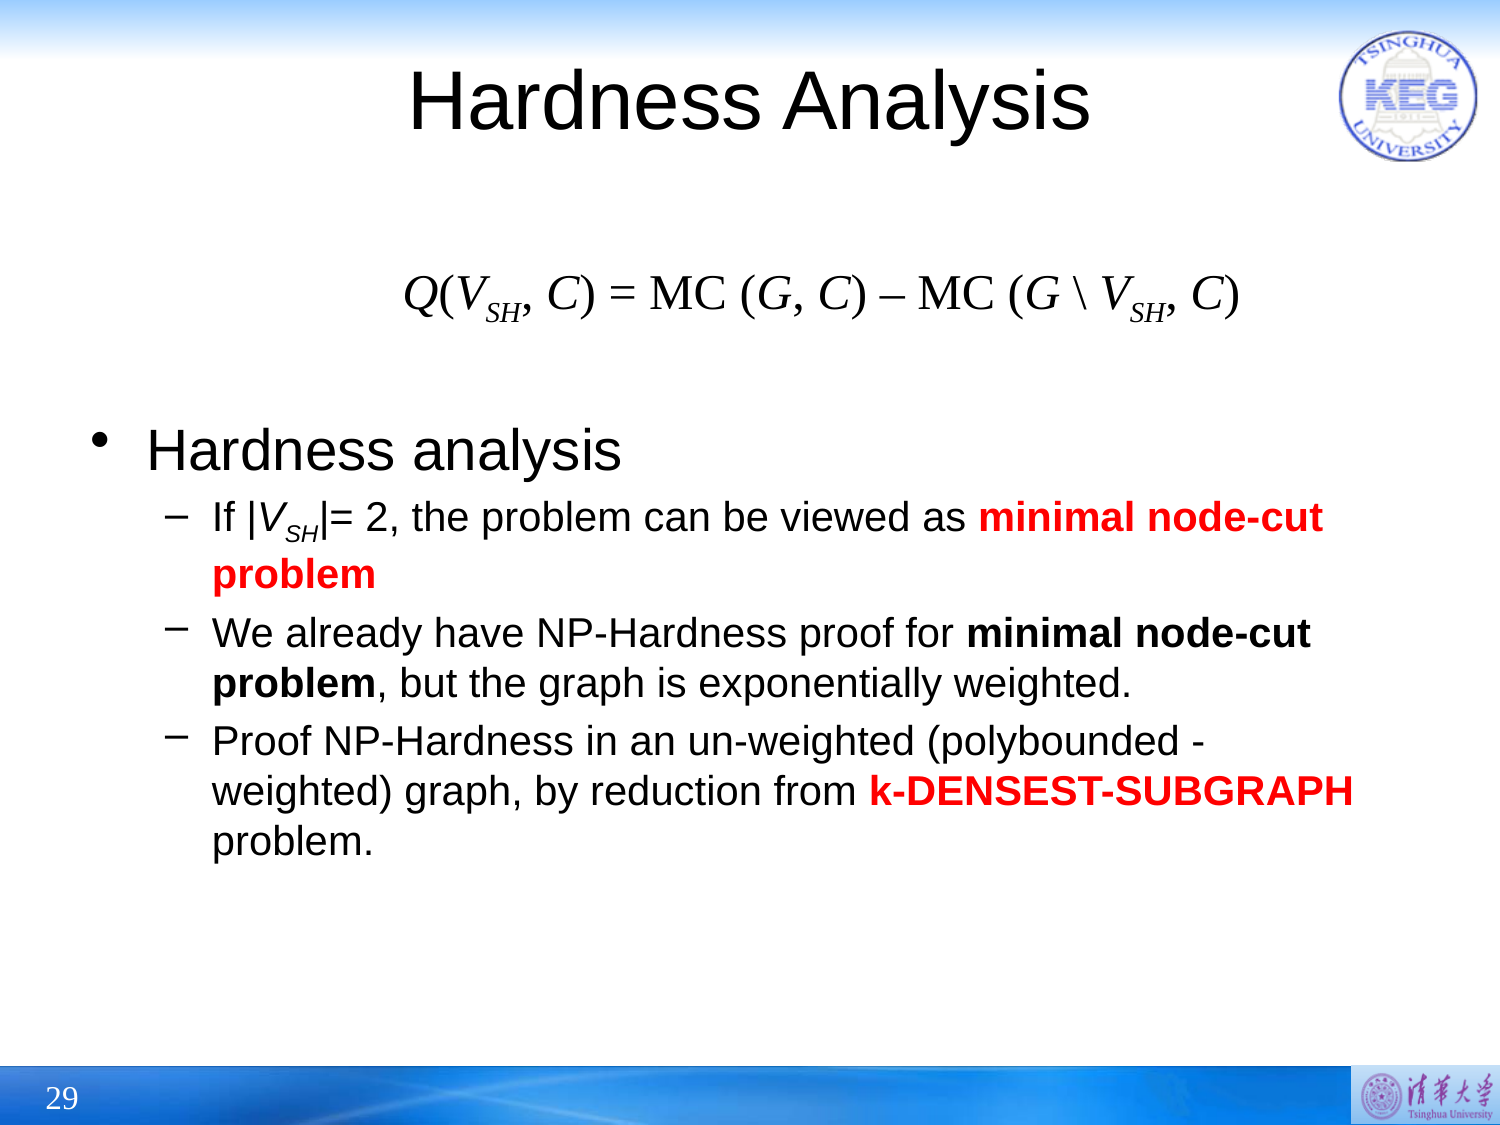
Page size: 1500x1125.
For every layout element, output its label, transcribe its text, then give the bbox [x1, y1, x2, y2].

picture [1338, 30, 1481, 163]
picture [0, 1065, 1500, 1125]
text_box Q(VSH, C) = MC (G, C) – MC (G \ VSH, C) [328, 252, 1295, 336]
title Hardness Analysis [40, 30, 1460, 162]
list Hardness analysis If |VSH|= 2, the problem can be viewed as minimal node-cut problem We already have NP-Hardness proof for minimal node-cut problem, but the graph is exponentially weighted. Proof NP-Hardness in an un-weighted (polybounded -weighted) graph, by reduction from k-DENSEST-SUBGRAPH problem. [74, 262, 1389, 1063]
